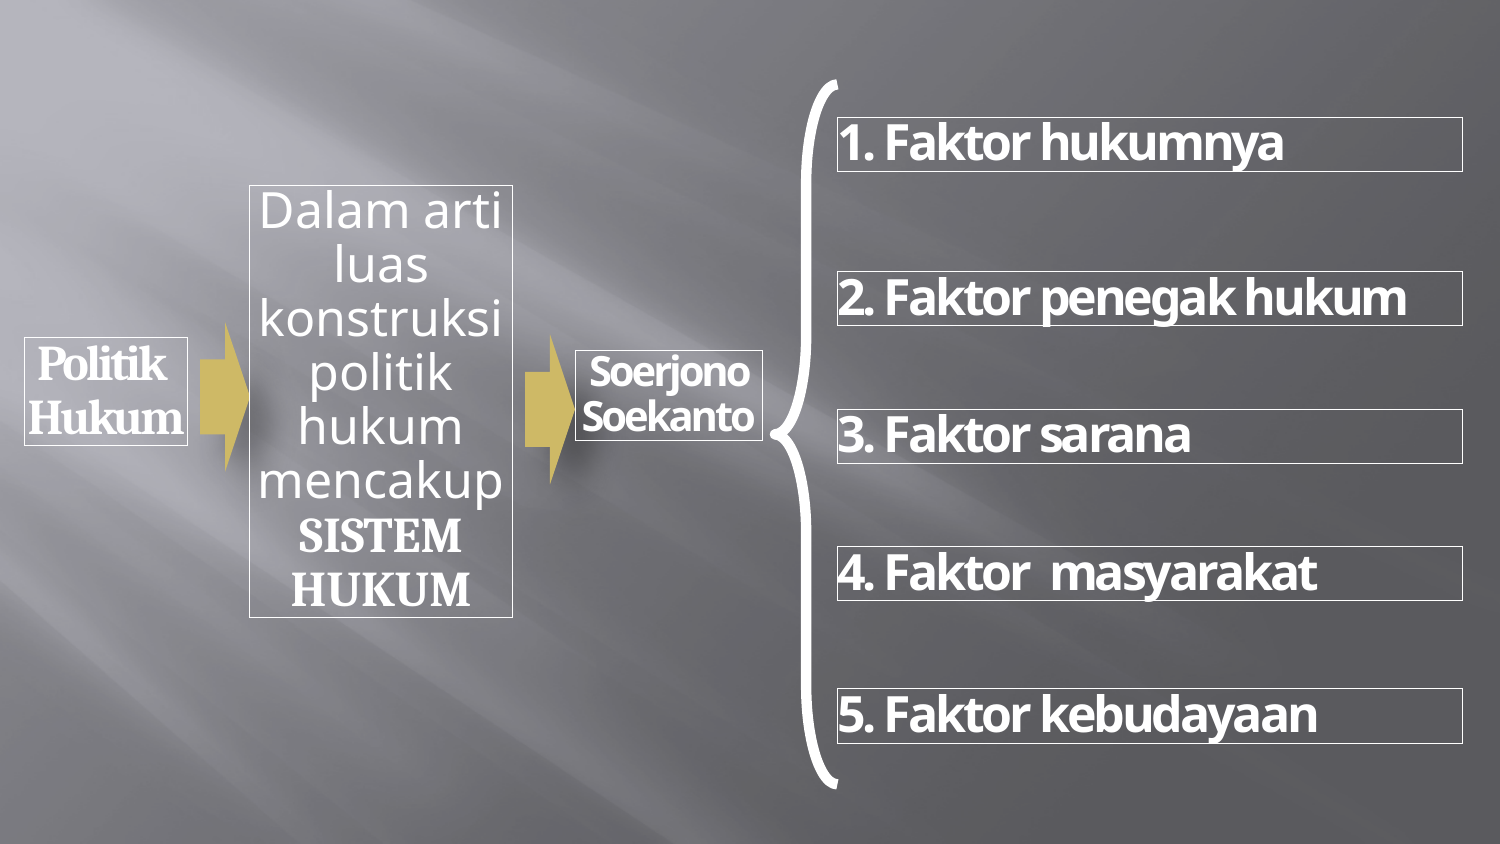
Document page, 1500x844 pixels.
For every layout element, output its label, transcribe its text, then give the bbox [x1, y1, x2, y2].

text_box Politik Hukum [24, 337, 188, 446]
text_box Soerjono Soekanto [575, 350, 763, 441]
text_box 3. Faktor sarana [837, 409, 1463, 464]
text_box 1. Faktor hukumnya [837, 117, 1463, 172]
text_box 2. Faktor penegak hukum [837, 271, 1463, 326]
text_box [774, 84, 838, 785]
text_box [197, 319, 249, 474]
text_box 5. Faktor kebudayaan [837, 688, 1463, 744]
text_box 4. Faktor masyarakat [837, 546, 1463, 601]
text_box Dalam arti luas konstruksi politik hukum mencakup SISTEM HUKUM [249, 185, 513, 618]
text_box [522, 332, 575, 487]
